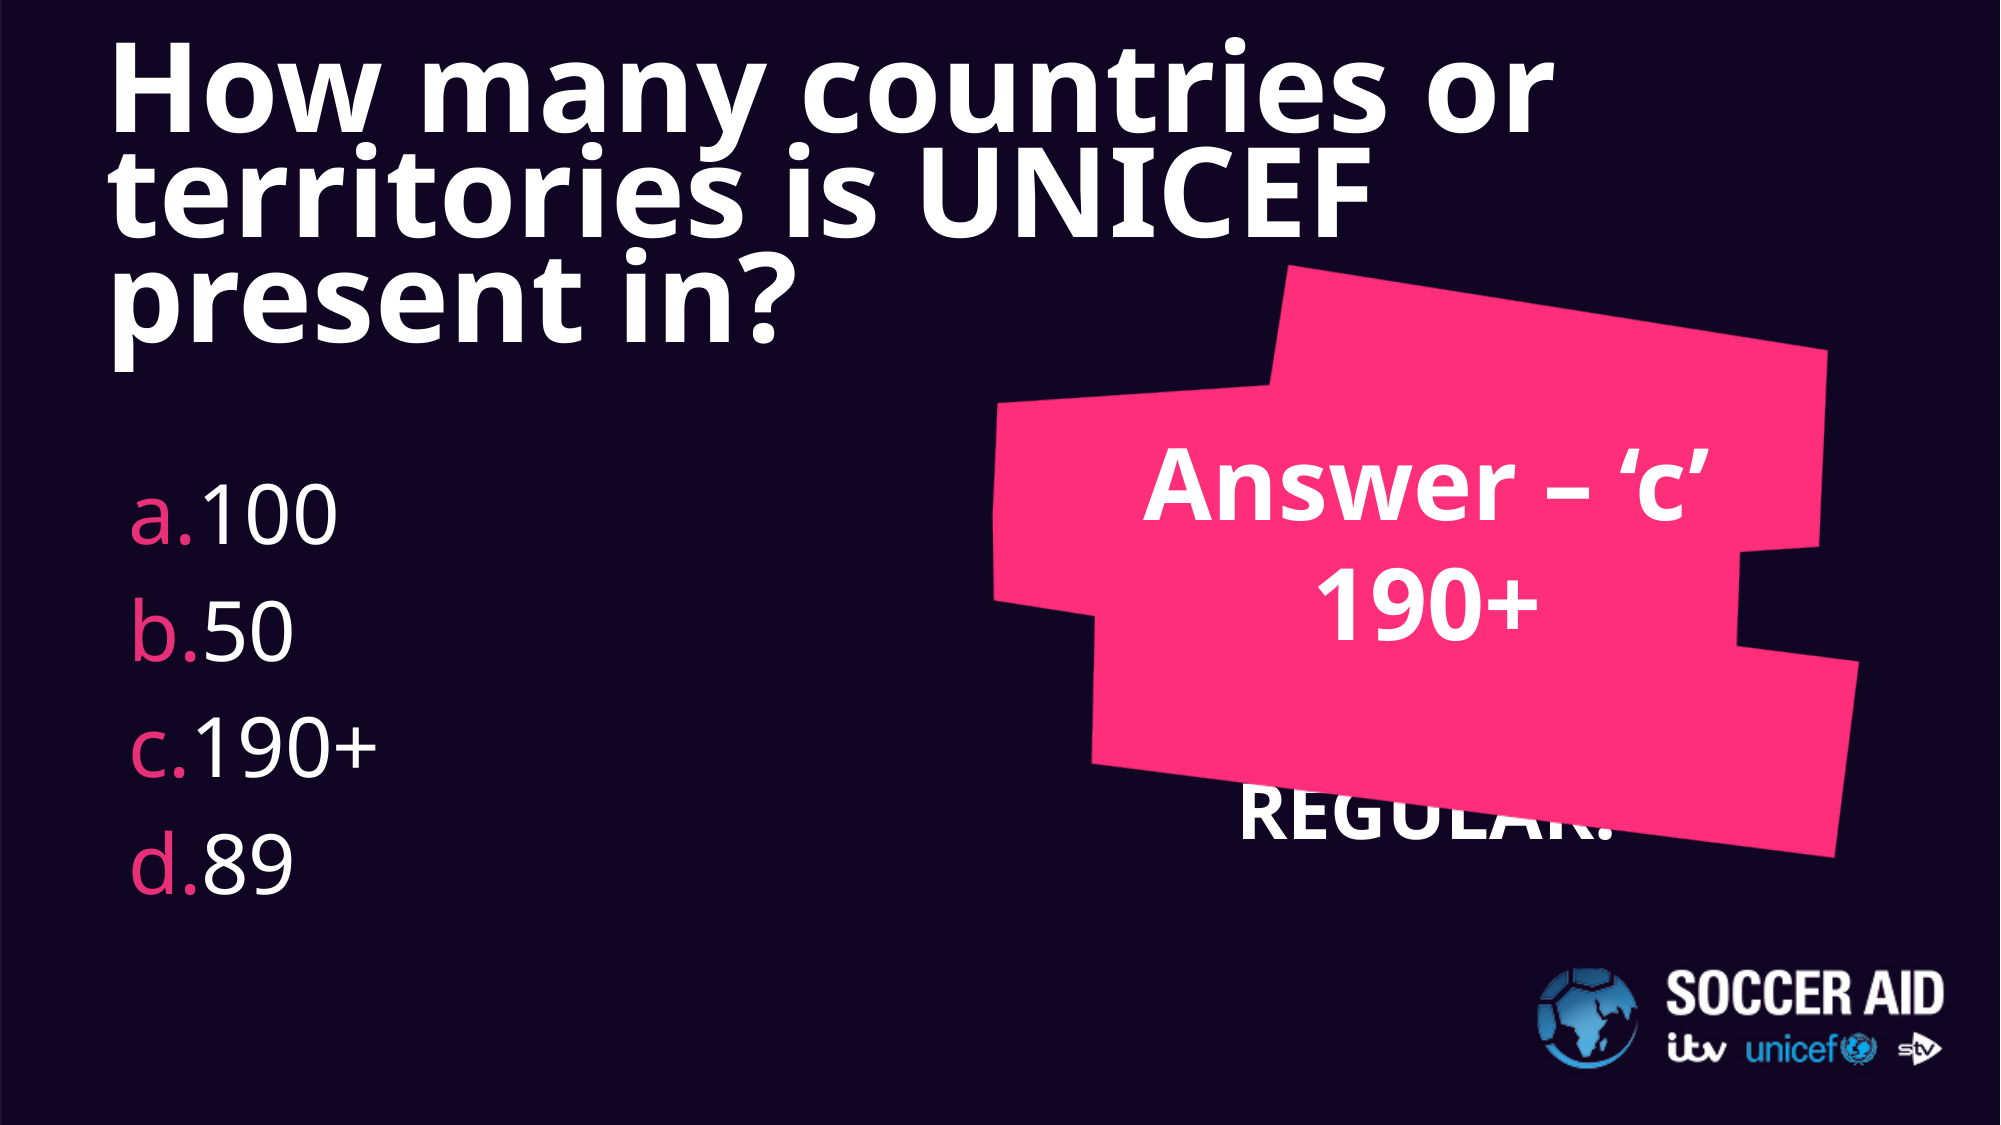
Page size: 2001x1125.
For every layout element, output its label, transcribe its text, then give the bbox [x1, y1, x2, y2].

text_box 100 50 190+ 89 [113, 453, 940, 802]
picture [0, 0, 2000, 1125]
text_box How many countries or territories is UNICEF present in? [90, 41, 1630, 389]
